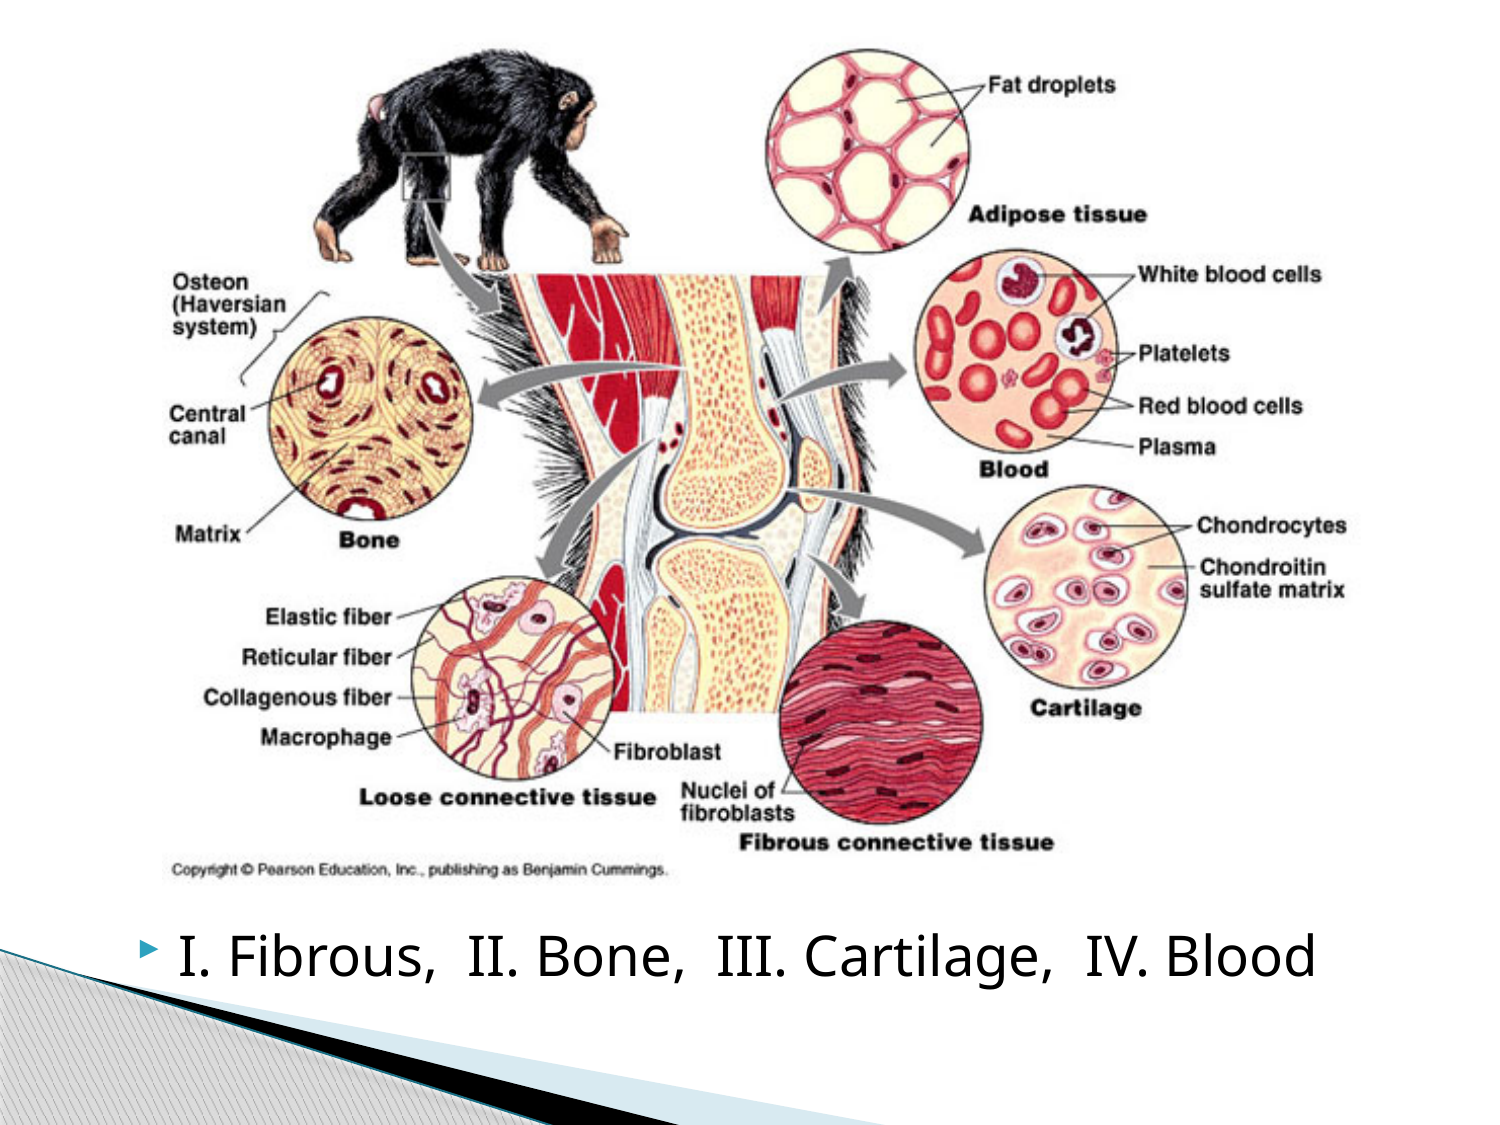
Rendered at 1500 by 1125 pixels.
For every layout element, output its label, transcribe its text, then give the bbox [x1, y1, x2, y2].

list I. Fibrous, II. Bone, III. Cartilage, IV. Blood [0, 912, 1438, 1013]
picture [162, 27, 1363, 888]
